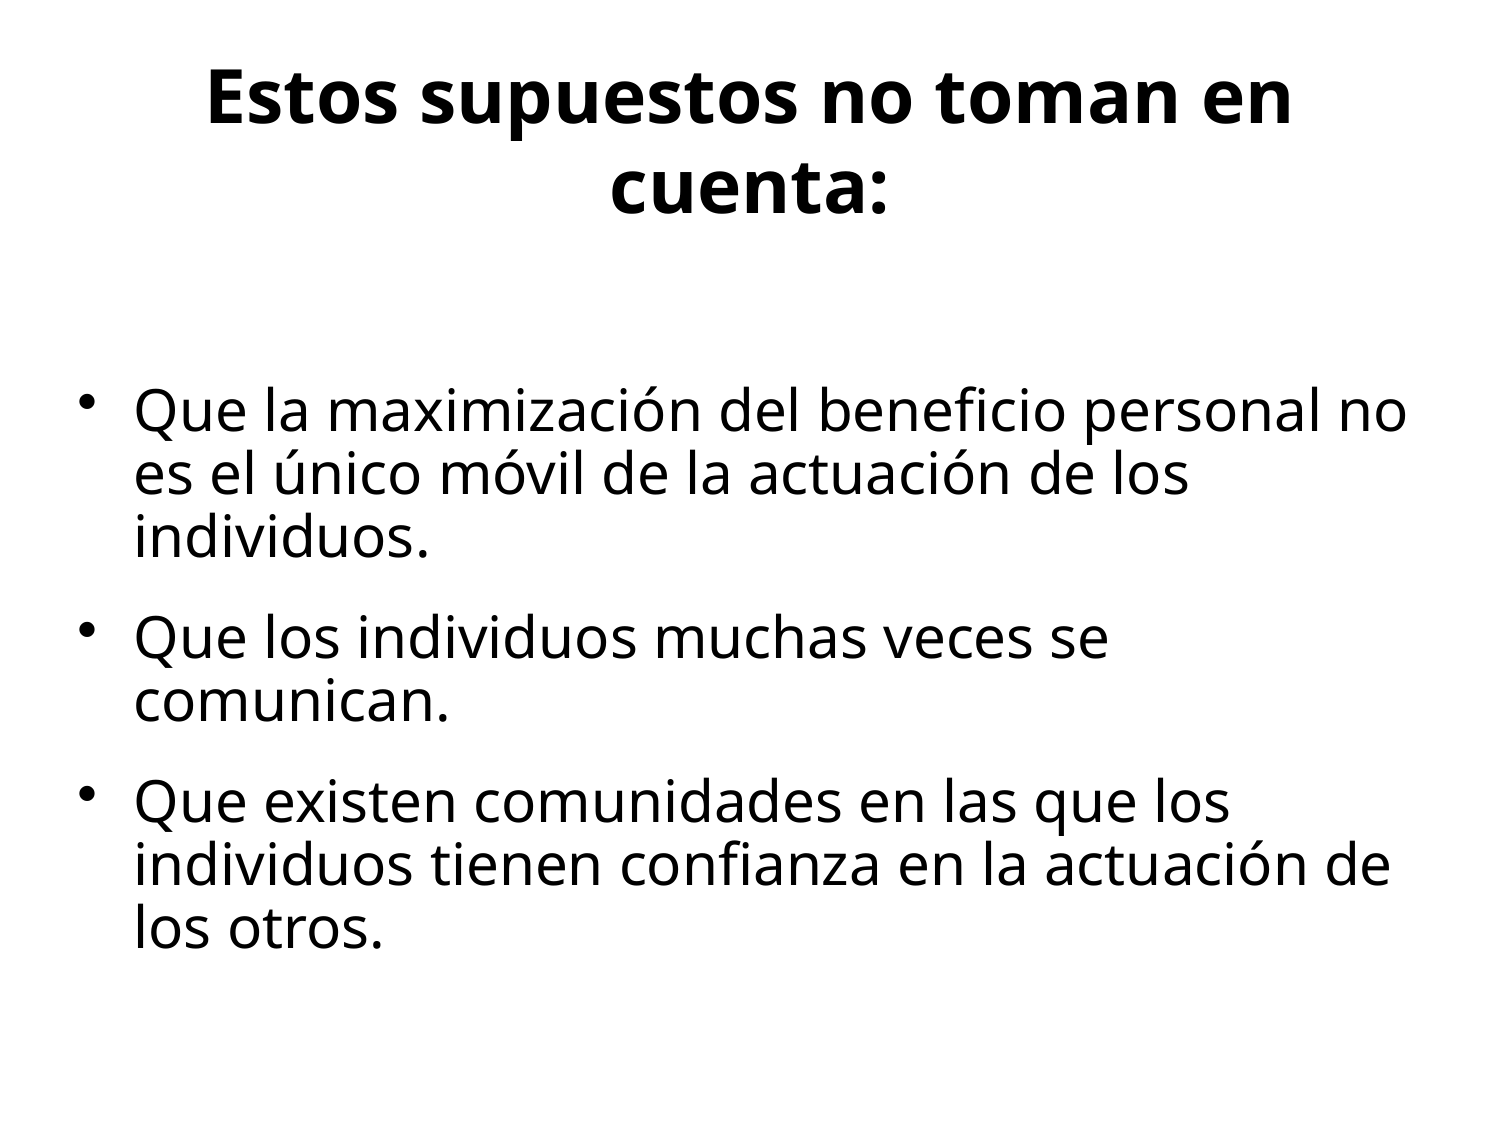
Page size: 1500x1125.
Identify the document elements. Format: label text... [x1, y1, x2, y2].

title Estos supuestos no toman en cuenta: [75, 45, 1425, 233]
list Que la maximización del beneficio personal no es el único móvil de la actuación de los individuos. Que los individuos muchas veces se comunican. Que existen comunidades en las que los individuos tienen confianza en la actuación de los otros. [62, 373, 1458, 1061]
